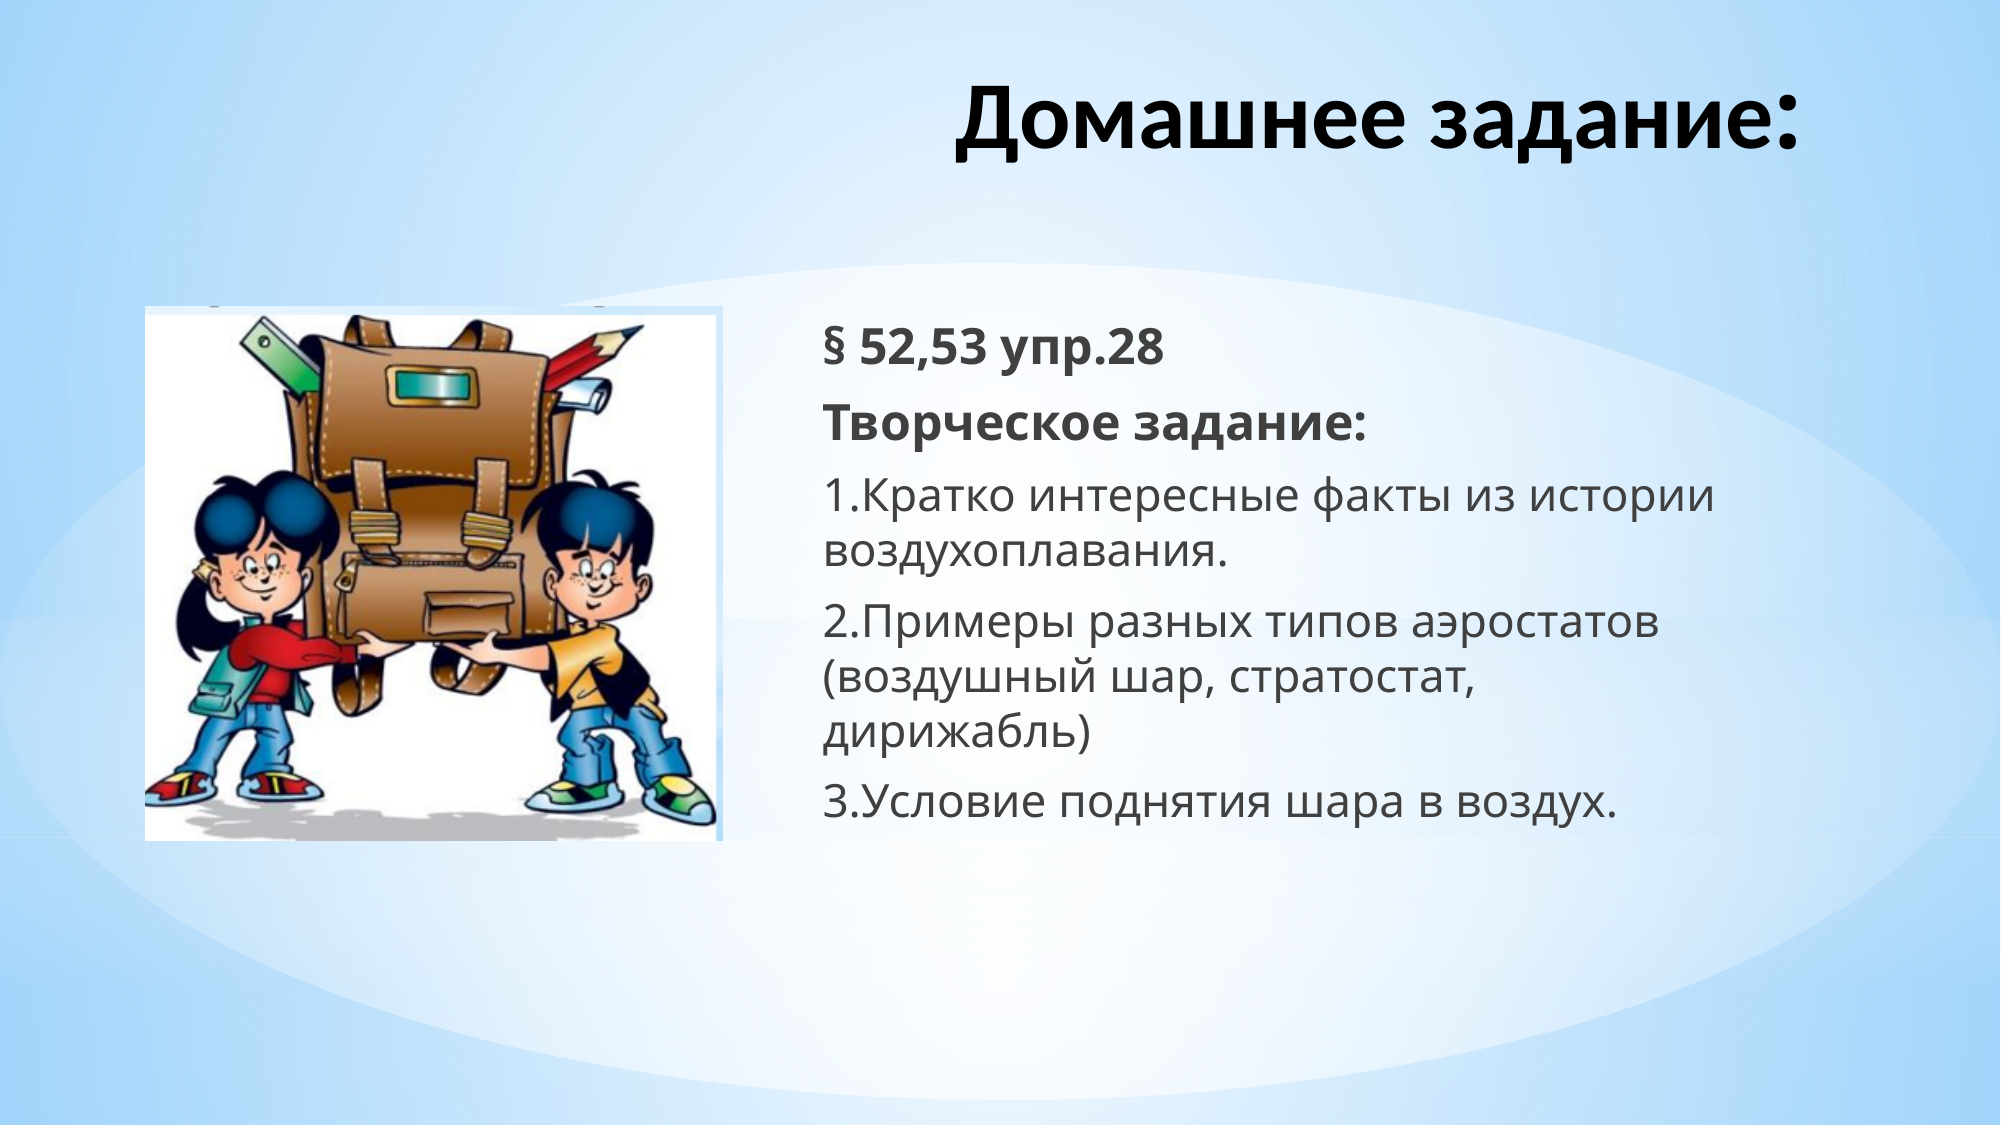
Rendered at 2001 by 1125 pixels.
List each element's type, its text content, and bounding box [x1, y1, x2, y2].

title Домашнее задание: [392, 45, 1817, 200]
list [145, 306, 723, 842]
list § 52,53 упр.28 Творческое задание: 1.Кратко интересные факты из истории воздухоплавания. 2.Примеры разных типов аэростатов (воздушный шар, стратостат, дирижабль) 3.Условие поднятия шара в воздух. [799, 306, 1749, 1053]
